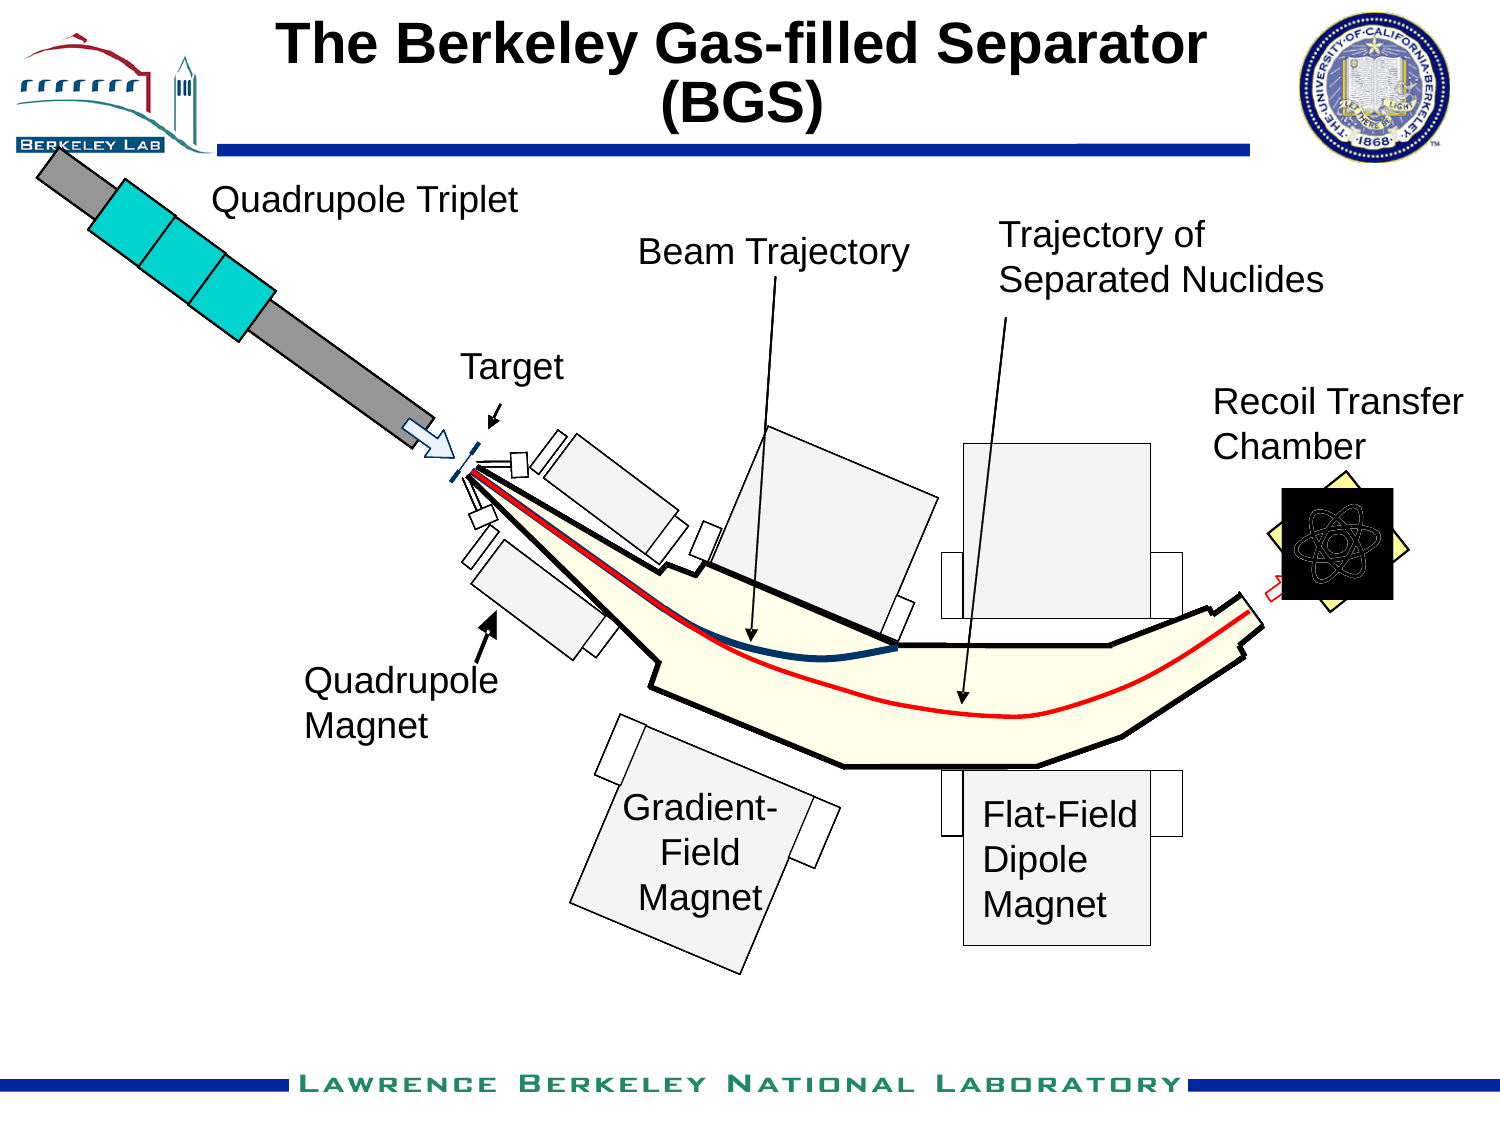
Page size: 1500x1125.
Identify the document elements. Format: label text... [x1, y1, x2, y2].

picture [1299, 12, 1450, 147]
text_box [36, 147, 1466, 975]
title The Berkeley Gas-filled Separator (BGS) [188, 0, 1298, 145]
